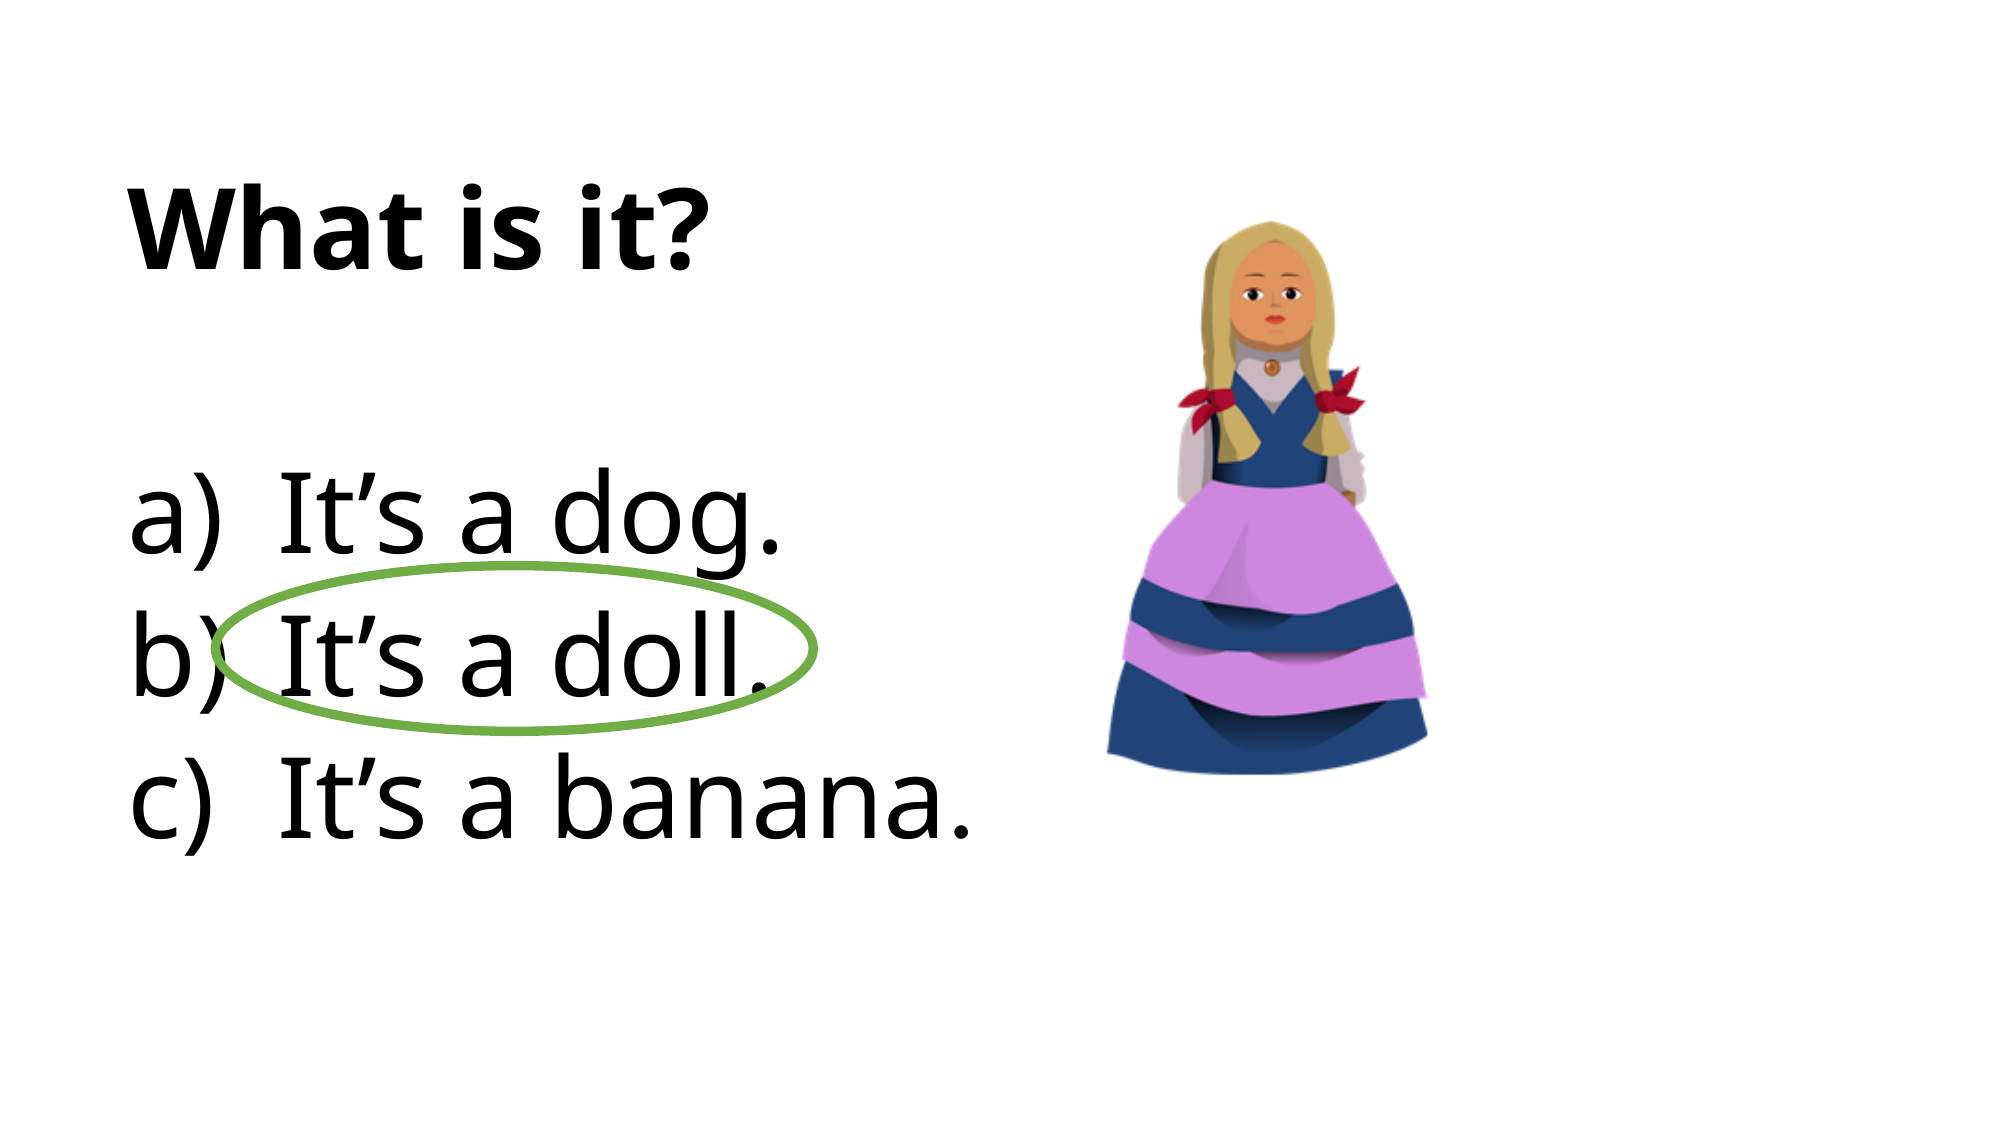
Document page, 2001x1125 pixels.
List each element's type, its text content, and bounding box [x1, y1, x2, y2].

text_box [214, 564, 815, 733]
list What is it? It’s a dog. It’s a doll. It’s a banana. [112, 73, 1838, 1001]
picture [990, 221, 1546, 777]
